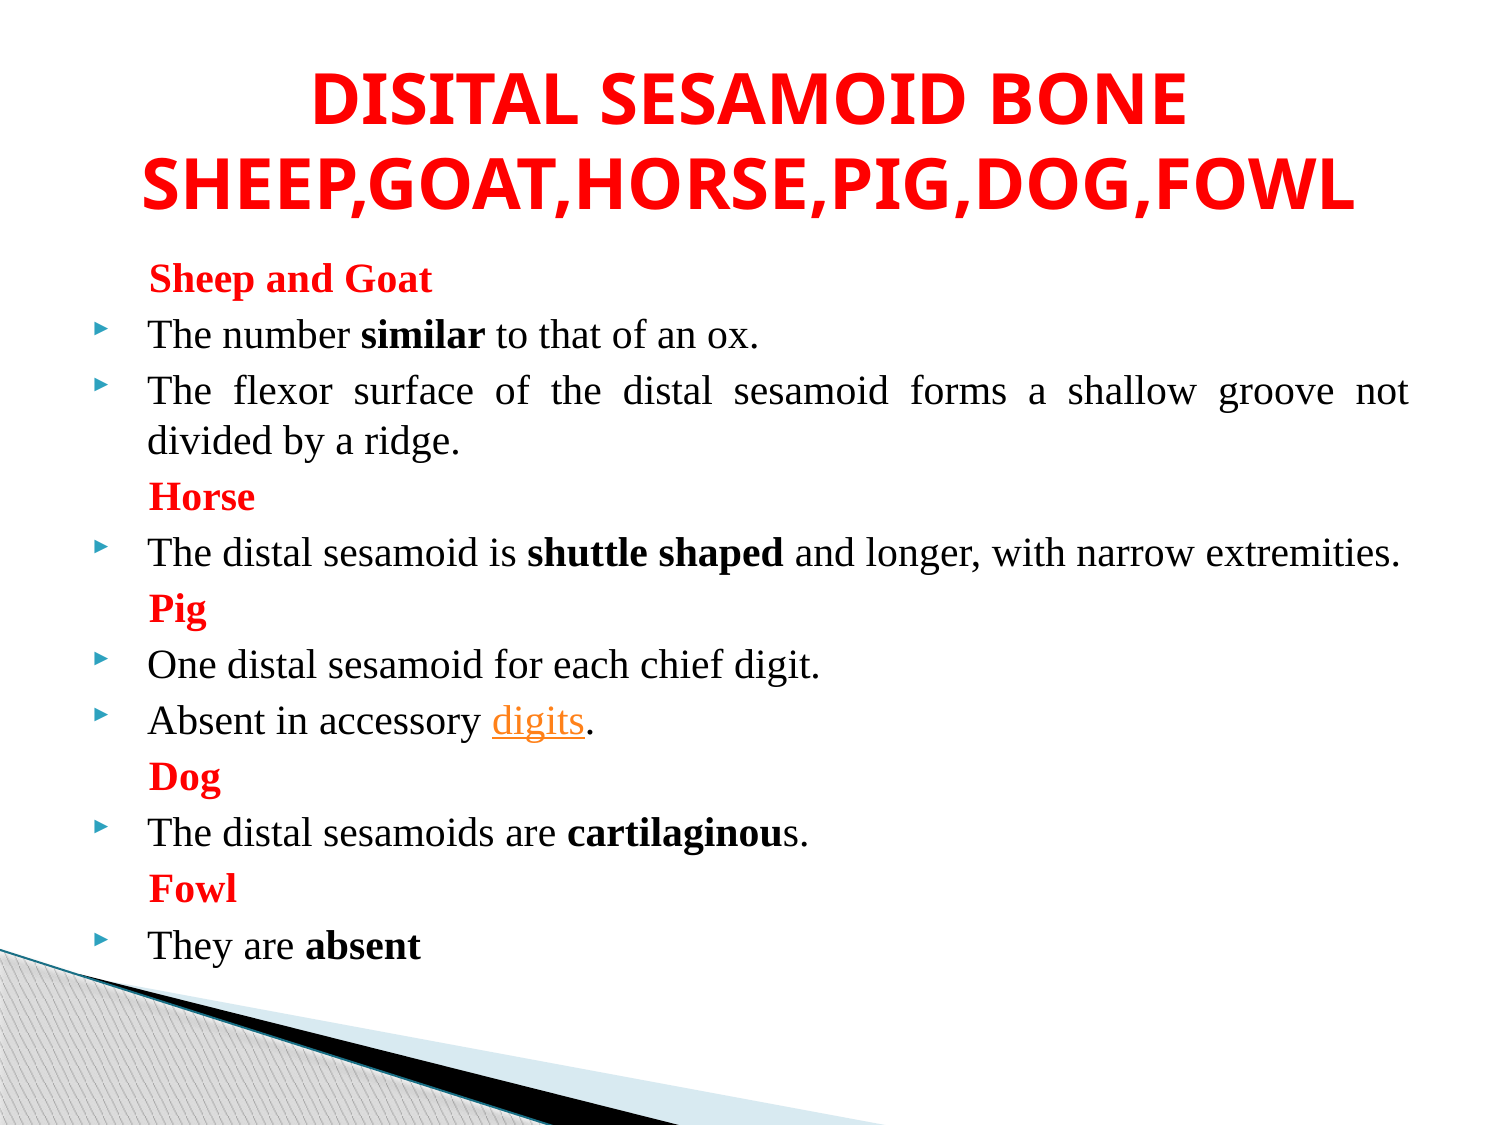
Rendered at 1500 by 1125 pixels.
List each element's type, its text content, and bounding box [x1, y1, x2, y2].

title DISITAL SESAMOID BONE SHEEP,GOAT,HORSE,PIG,DOG,FOWL [75, 45, 1425, 233]
list Sheep and Goat The number similar to that of an ox. The flexor surface of the distal sesamoid forms a shallow groove not divided by a ridge. Horse The distal sesamoid is shuttle shaped and longer, with narrow extremities. Pig One distal sesamoid for each chief digit. Absent in accessory digits. Dog The distal sesamoids are cartilaginous. Fowl They are absent [75, 243, 1425, 986]
